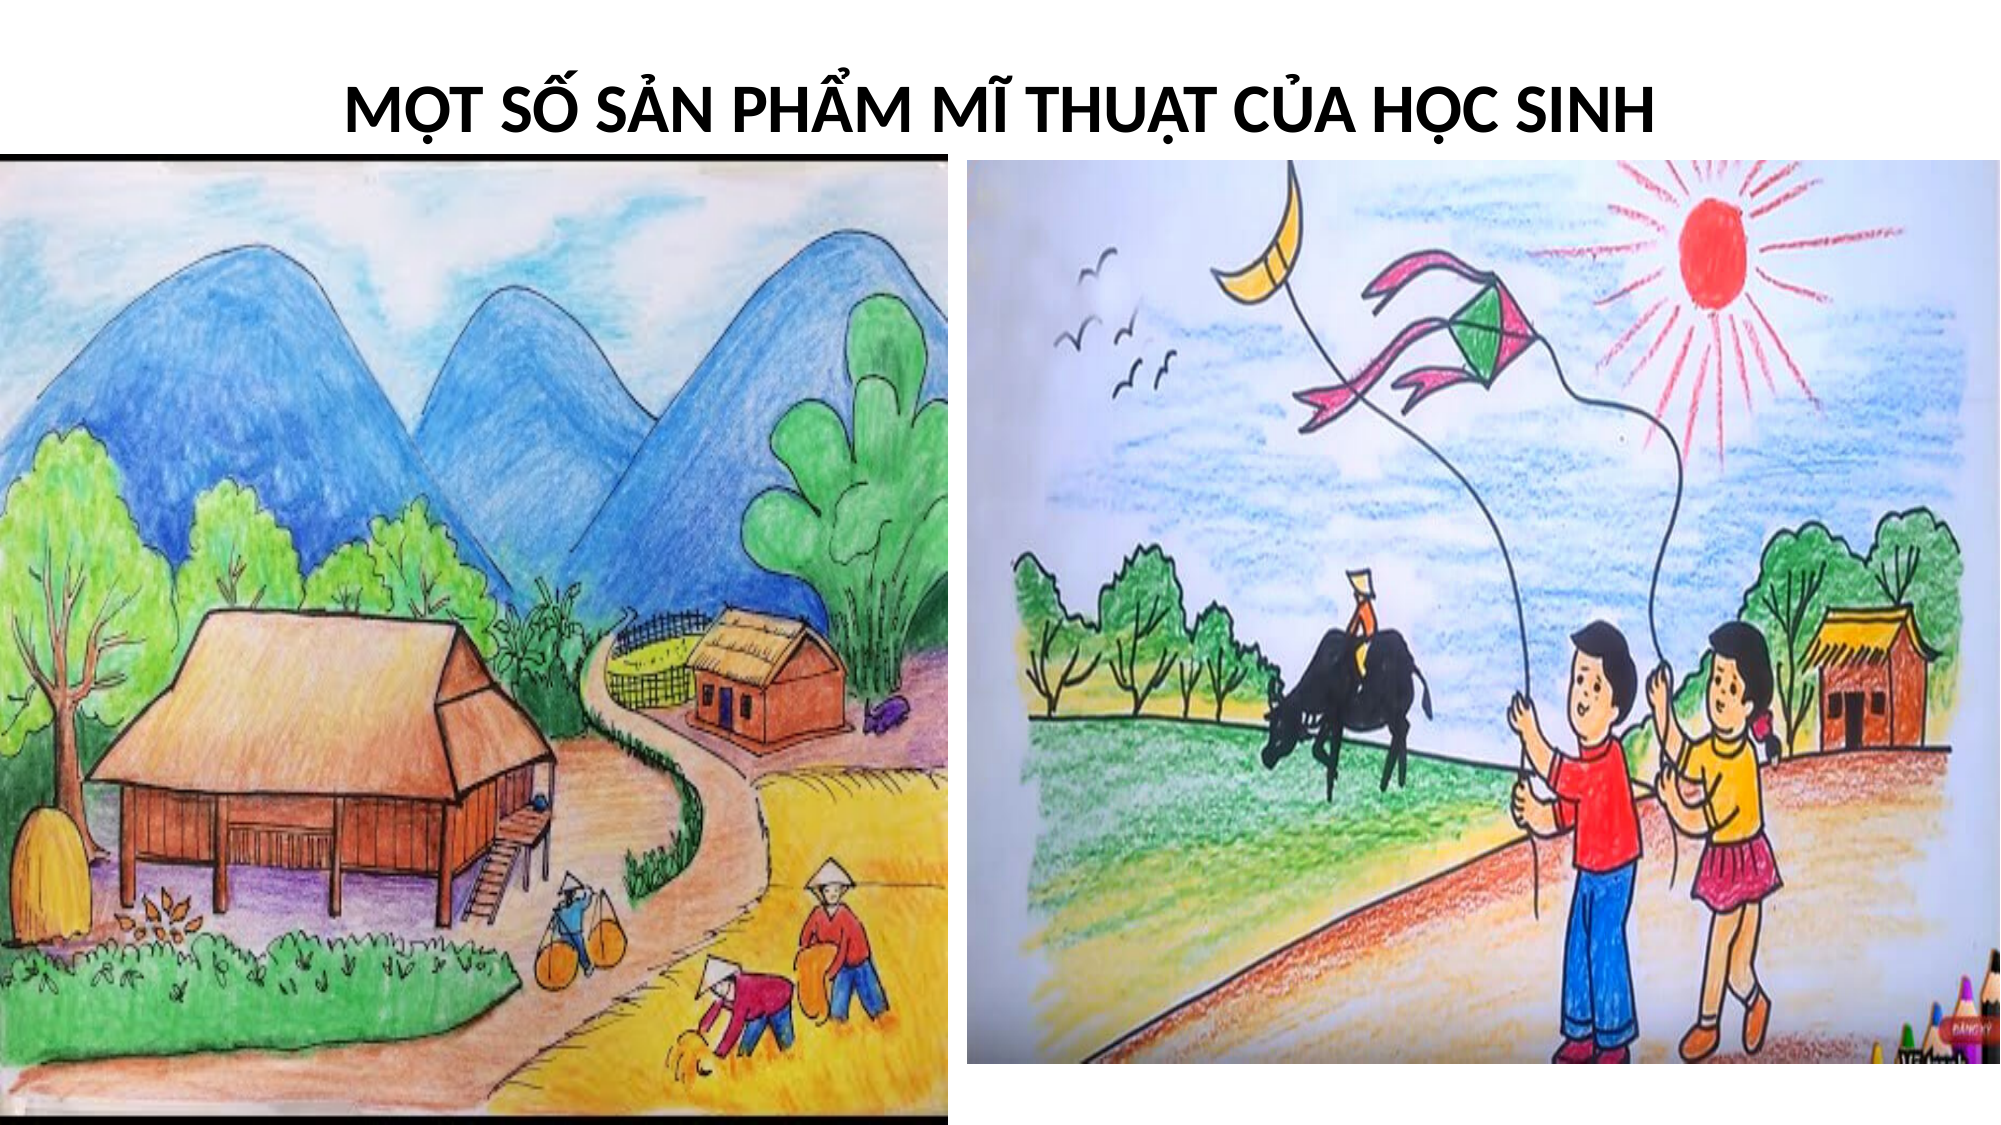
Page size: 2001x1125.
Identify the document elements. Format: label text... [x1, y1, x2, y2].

picture [966, 160, 2000, 1064]
picture [0, 154, 948, 1125]
text_box MỘT SỐ SẢN PHẨM MĨ THUẬT CỦA HỌC SINH [0, 55, 2000, 154]
